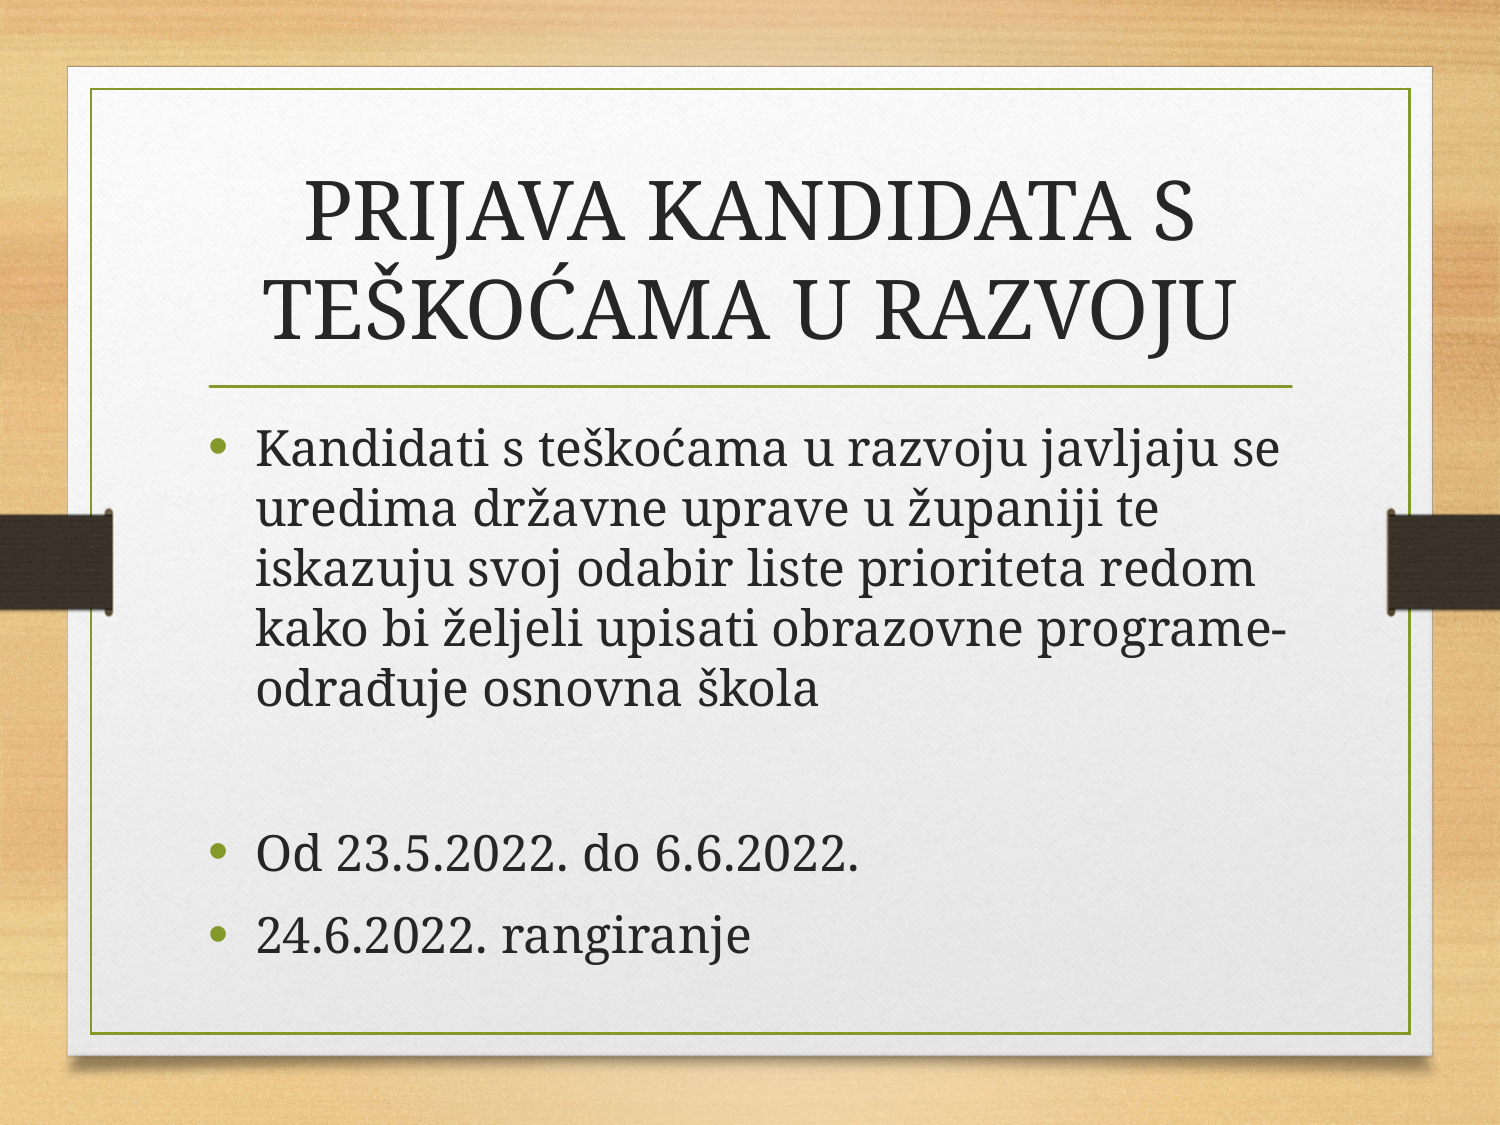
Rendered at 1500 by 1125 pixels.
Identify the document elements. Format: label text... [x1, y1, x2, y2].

list Kandidati s teškoćama u razvoju javljaju se uredima državne uprave u županiji te iskazuju svoj odabir liste prioriteta redom kako bi željeli upisati obrazovne programe-odrađuje osnovna škola Od 23.5.2022. do 6.6.2022. 24.6.2022. rangiranje [193, 408, 1309, 974]
title PRIJAVA KANDIDATA S TEŠKOĆAMA U RAZVOJU [193, 150, 1309, 365]
picture [0, 0, 1500, 1125]
